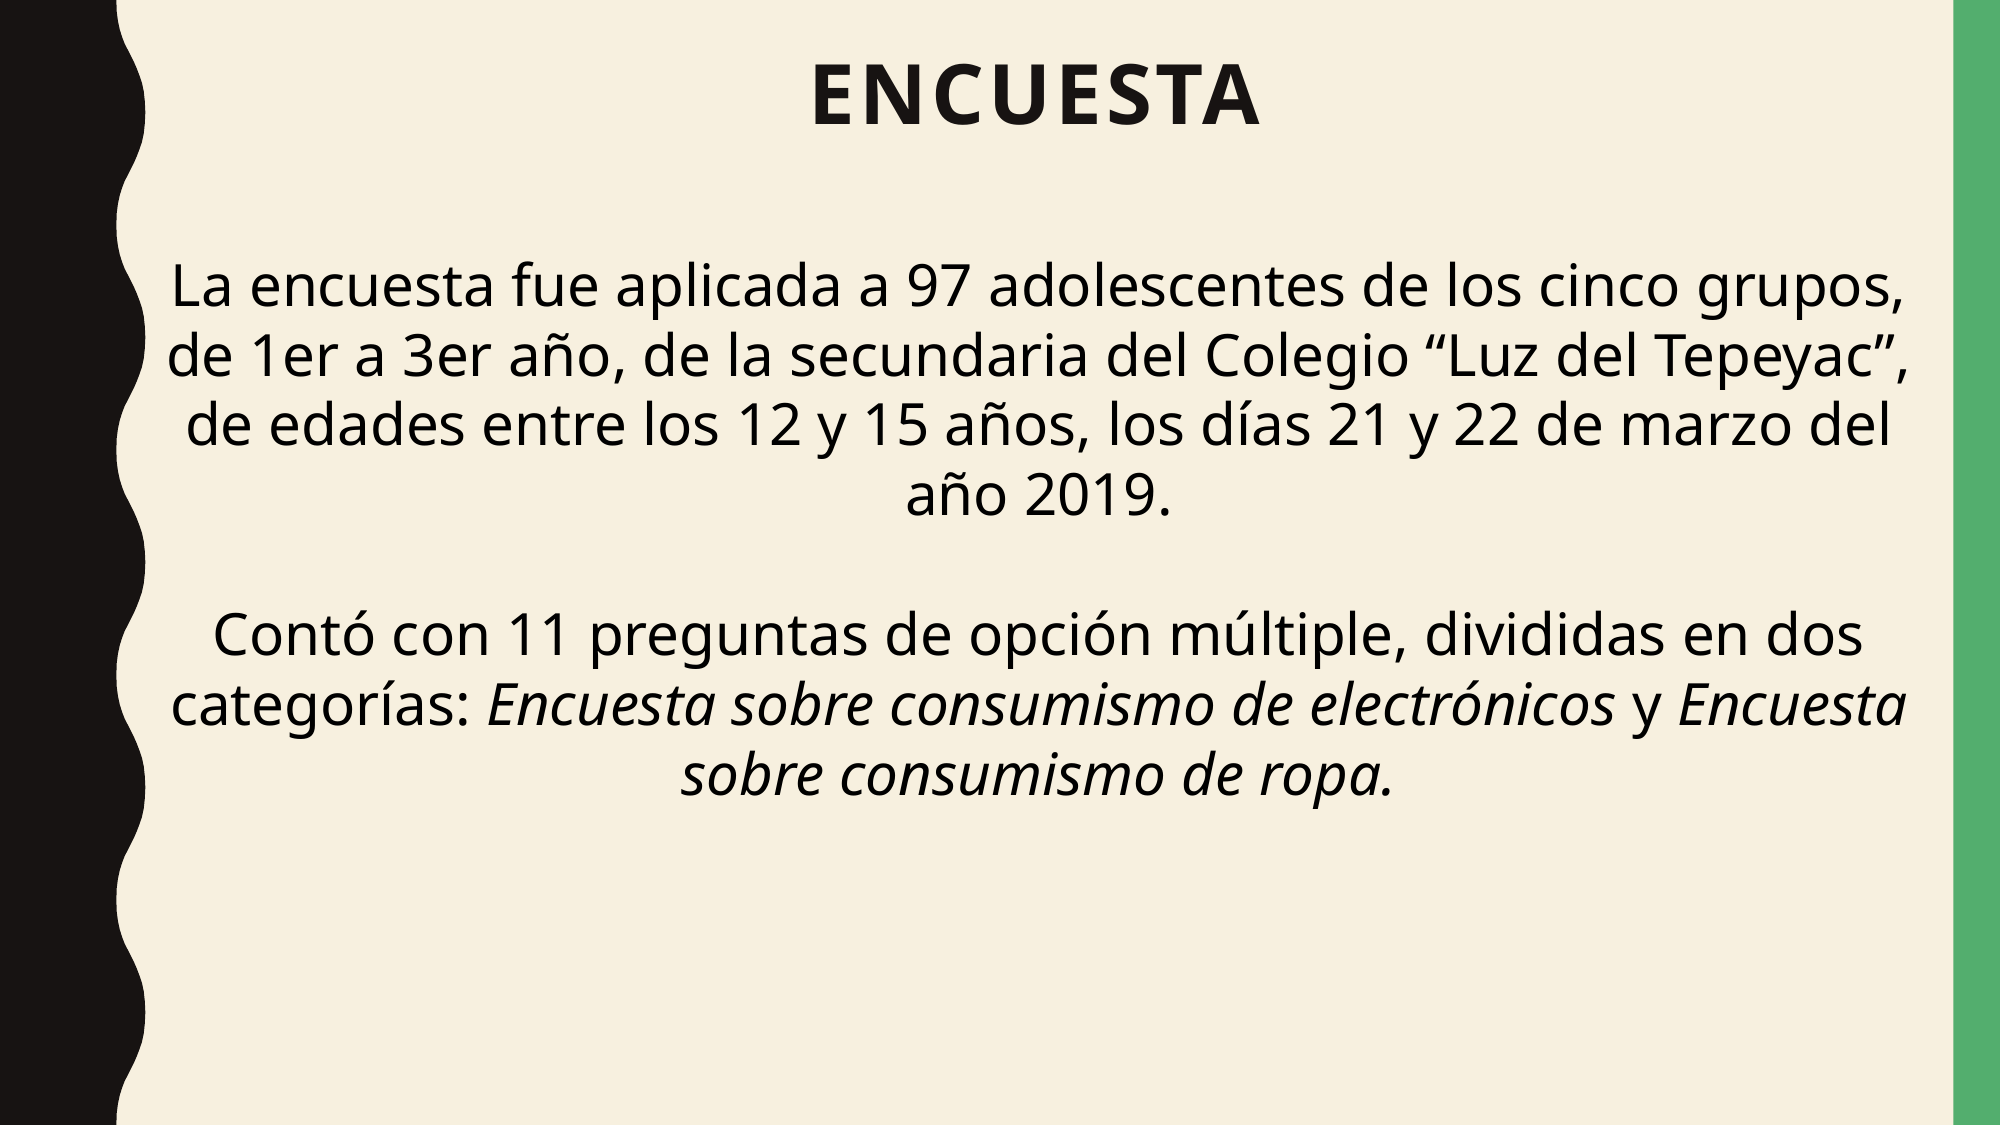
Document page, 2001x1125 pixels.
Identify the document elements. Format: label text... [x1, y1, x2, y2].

text_box Encuesta [105, 45, 1964, 392]
text_box La encuesta fue aplicada a 97 adolescentes de los cinco grupos, de 1er a 3er año, de la secundaria del Colegio “Luz del Tepeyac”, de edades entre los 12 y 15 años, los días 21 y 22 de marzo del año 2019. Contó con 11 preguntas de opción múltiple, divididas en dos categorías: Encuesta sobre consumismo de electrónicos y Encuesta sobre consumismo de ropa. [138, 392, 1939, 948]
